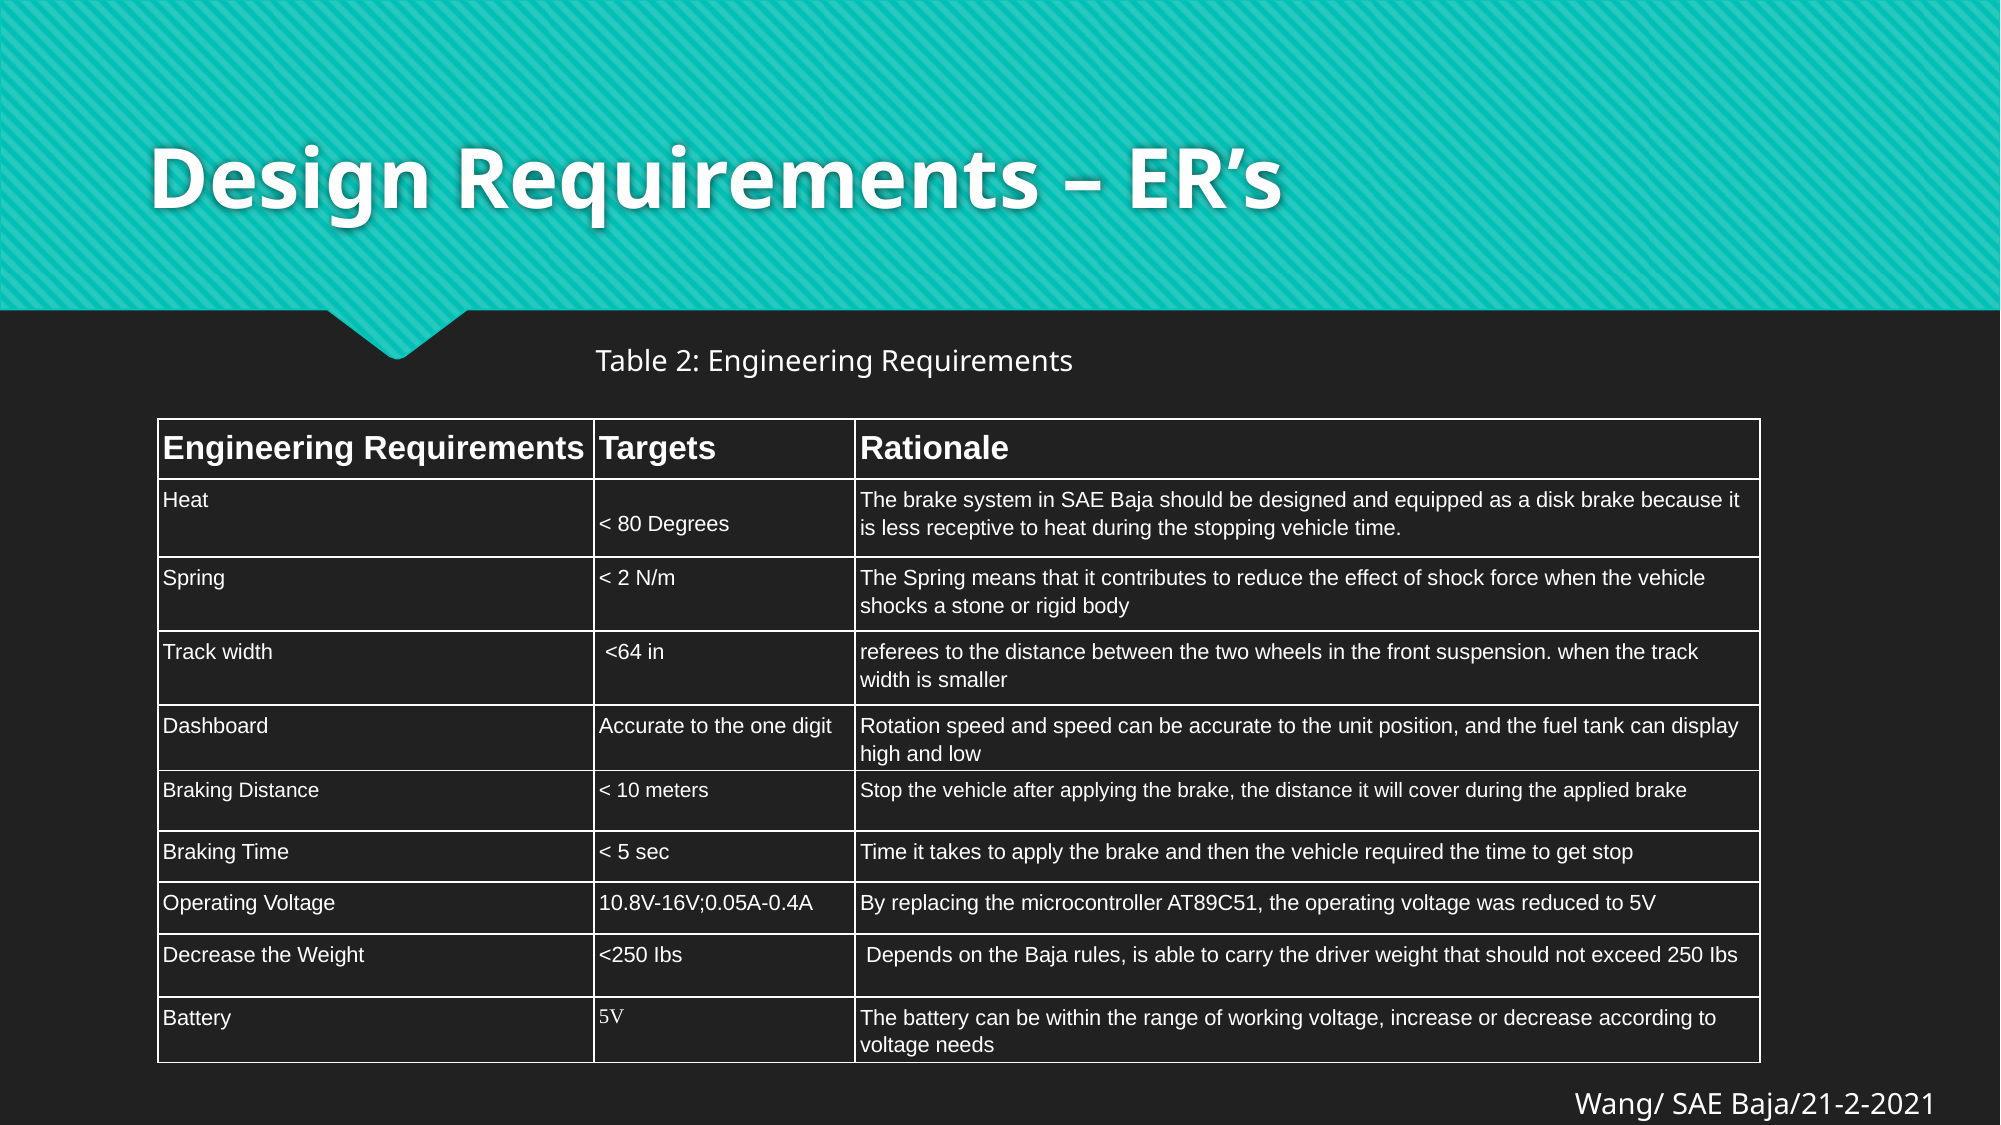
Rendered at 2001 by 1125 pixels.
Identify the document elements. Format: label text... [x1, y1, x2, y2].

table_cell Track width [159, 632, 593, 704]
table_cell referees to the distance between the two wheels in the front suspension. when the track width is smaller [856, 632, 1759, 704]
table_cell Decrease the Weight [159, 935, 593, 996]
table_cell < 10 meters [595, 771, 854, 830]
table_cell Dashboard [159, 706, 593, 770]
table_header Rationale [856, 420, 1759, 478]
table_cell 5V [595, 998, 854, 1062]
table_cell By replacing the microcontroller AT89C51, the operating voltage was reduced to 5V [856, 883, 1759, 933]
table_cell < 5 sec [595, 832, 854, 881]
table_cell Rotation speed and speed can be accurate to the unit position, and the fuel tank can display high and low [856, 706, 1759, 770]
table_cell < 2 N/m [595, 558, 854, 630]
table_cell 10.8V-16V;0.05A-0.4A [595, 883, 854, 933]
table_cell <250 Ibs [595, 935, 854, 996]
table_cell < 80 Degrees [595, 480, 854, 556]
table_cell Heat [159, 480, 593, 556]
table_cell Spring [159, 558, 593, 630]
table_cell Depends on the Baja rules, is able to carry the driver weight that should not exceed 250 Ibs [856, 935, 1759, 996]
table_header Targets [595, 420, 854, 478]
text_box Table 2: Engineering Requirements [580, 326, 1240, 392]
table_cell Stop the vehicle after applying the brake, the distance it will cover during the applied brake [856, 771, 1759, 830]
table_cell <64 in [595, 632, 854, 704]
table_cell Braking Distance [159, 771, 593, 830]
picture [1, 1, 1999, 357]
text_box Wang/ SAE Baja/21-2-2021 [1559, 1070, 2000, 1125]
title Design Requirements – ER’s [132, 73, 1868, 233]
table_cell The battery can be within the range of working voltage, increase or decrease according to voltage needs [856, 998, 1759, 1062]
table_cell The Spring means that it contributes to reduce the effect of shock force when the vehicle shocks a stone or rigid body [856, 558, 1759, 630]
table_cell Accurate to the one digit [595, 706, 854, 770]
table_cell Operating Voltage [159, 883, 593, 933]
table_cell The brake system in SAE Baja should be designed and equipped as a disk brake because it is less receptive to heat during the stopping vehicle time. [856, 480, 1759, 556]
table_header Engineering Requirements [159, 420, 593, 478]
table_cell Time it takes to apply the brake and then the vehicle required the time to get stop [856, 832, 1759, 881]
table_cell Battery [159, 998, 593, 1062]
table_cell Braking Time [159, 832, 593, 881]
